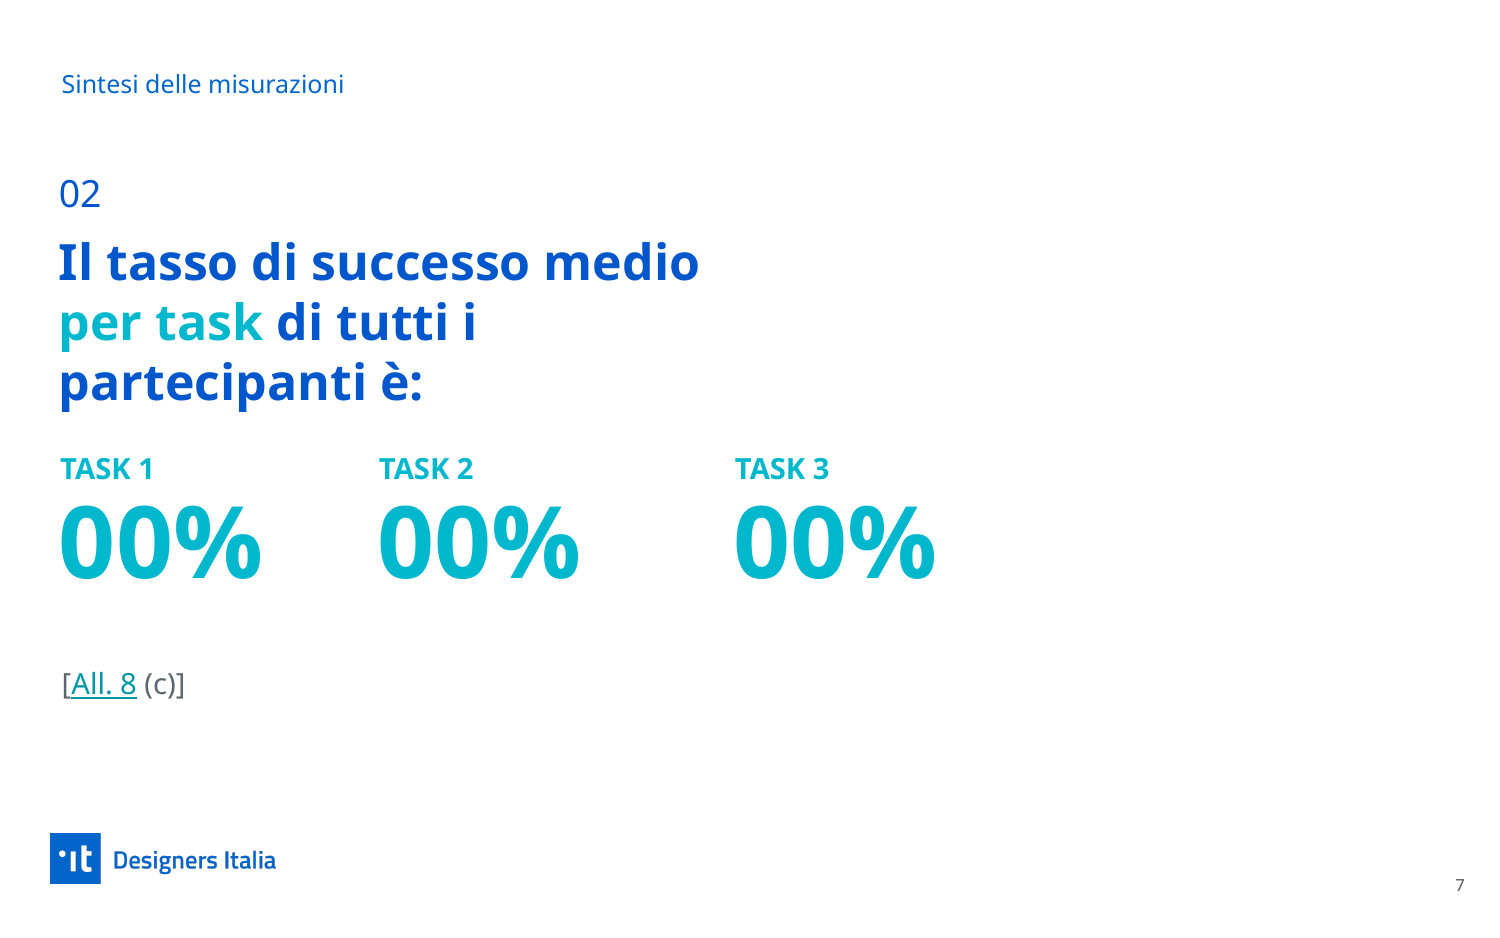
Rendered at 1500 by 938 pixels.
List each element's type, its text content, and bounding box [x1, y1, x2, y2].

text_box TASK 3 [719, 430, 905, 489]
text_box [All. 8 (c)] [46, 659, 1009, 711]
slide_number ‹#› [1389, 849, 1480, 922]
text_box Il tasso di successo medio per task di tutti i partecipanti è: [43, 215, 756, 360]
text_box Sintesi delle misurazioni [46, 58, 684, 110]
text_box TASK 2 [363, 430, 549, 489]
text_box 02 [43, 155, 405, 207]
text_box 00% [43, 463, 291, 608]
text_box TASK 1 [45, 430, 231, 489]
text_box 00% [362, 463, 620, 608]
text_box 00% [718, 463, 994, 608]
picture [50, 833, 289, 885]
